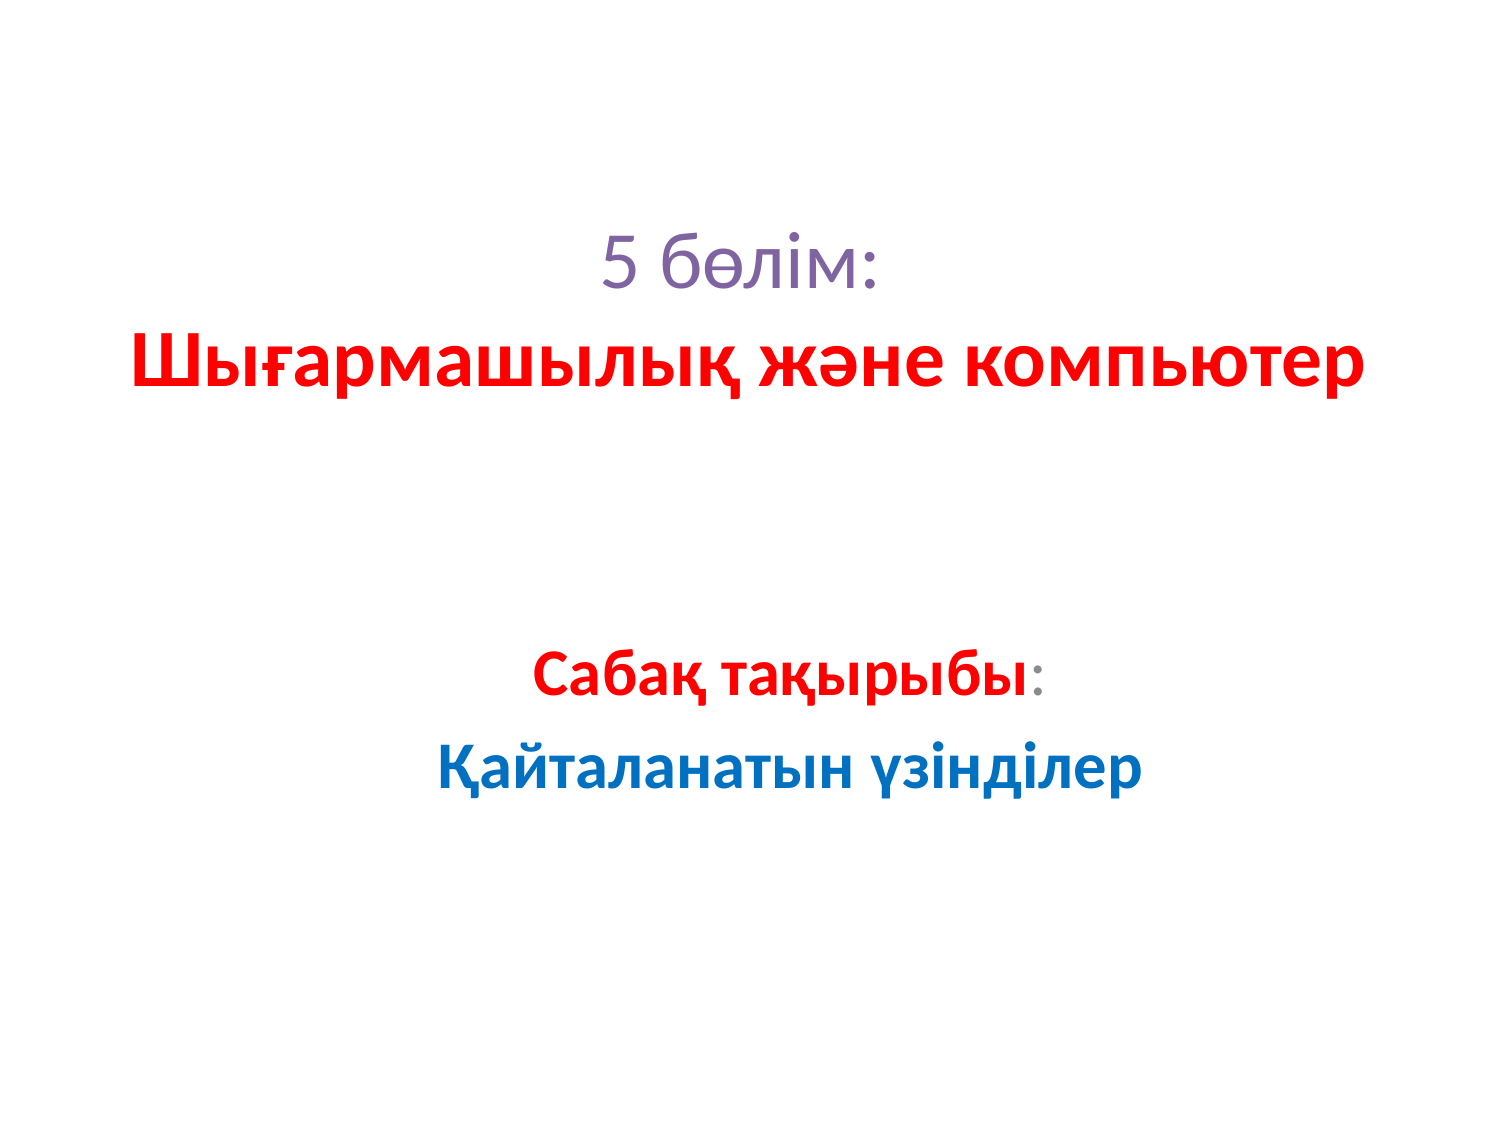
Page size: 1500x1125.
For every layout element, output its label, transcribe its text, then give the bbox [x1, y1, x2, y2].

title 5 бөлім: Шығармашылық және компьютер [112, 184, 1388, 426]
subtitle Сабақ тақырыбы: Қайталанатын үзінділер [265, 621, 1316, 909]
